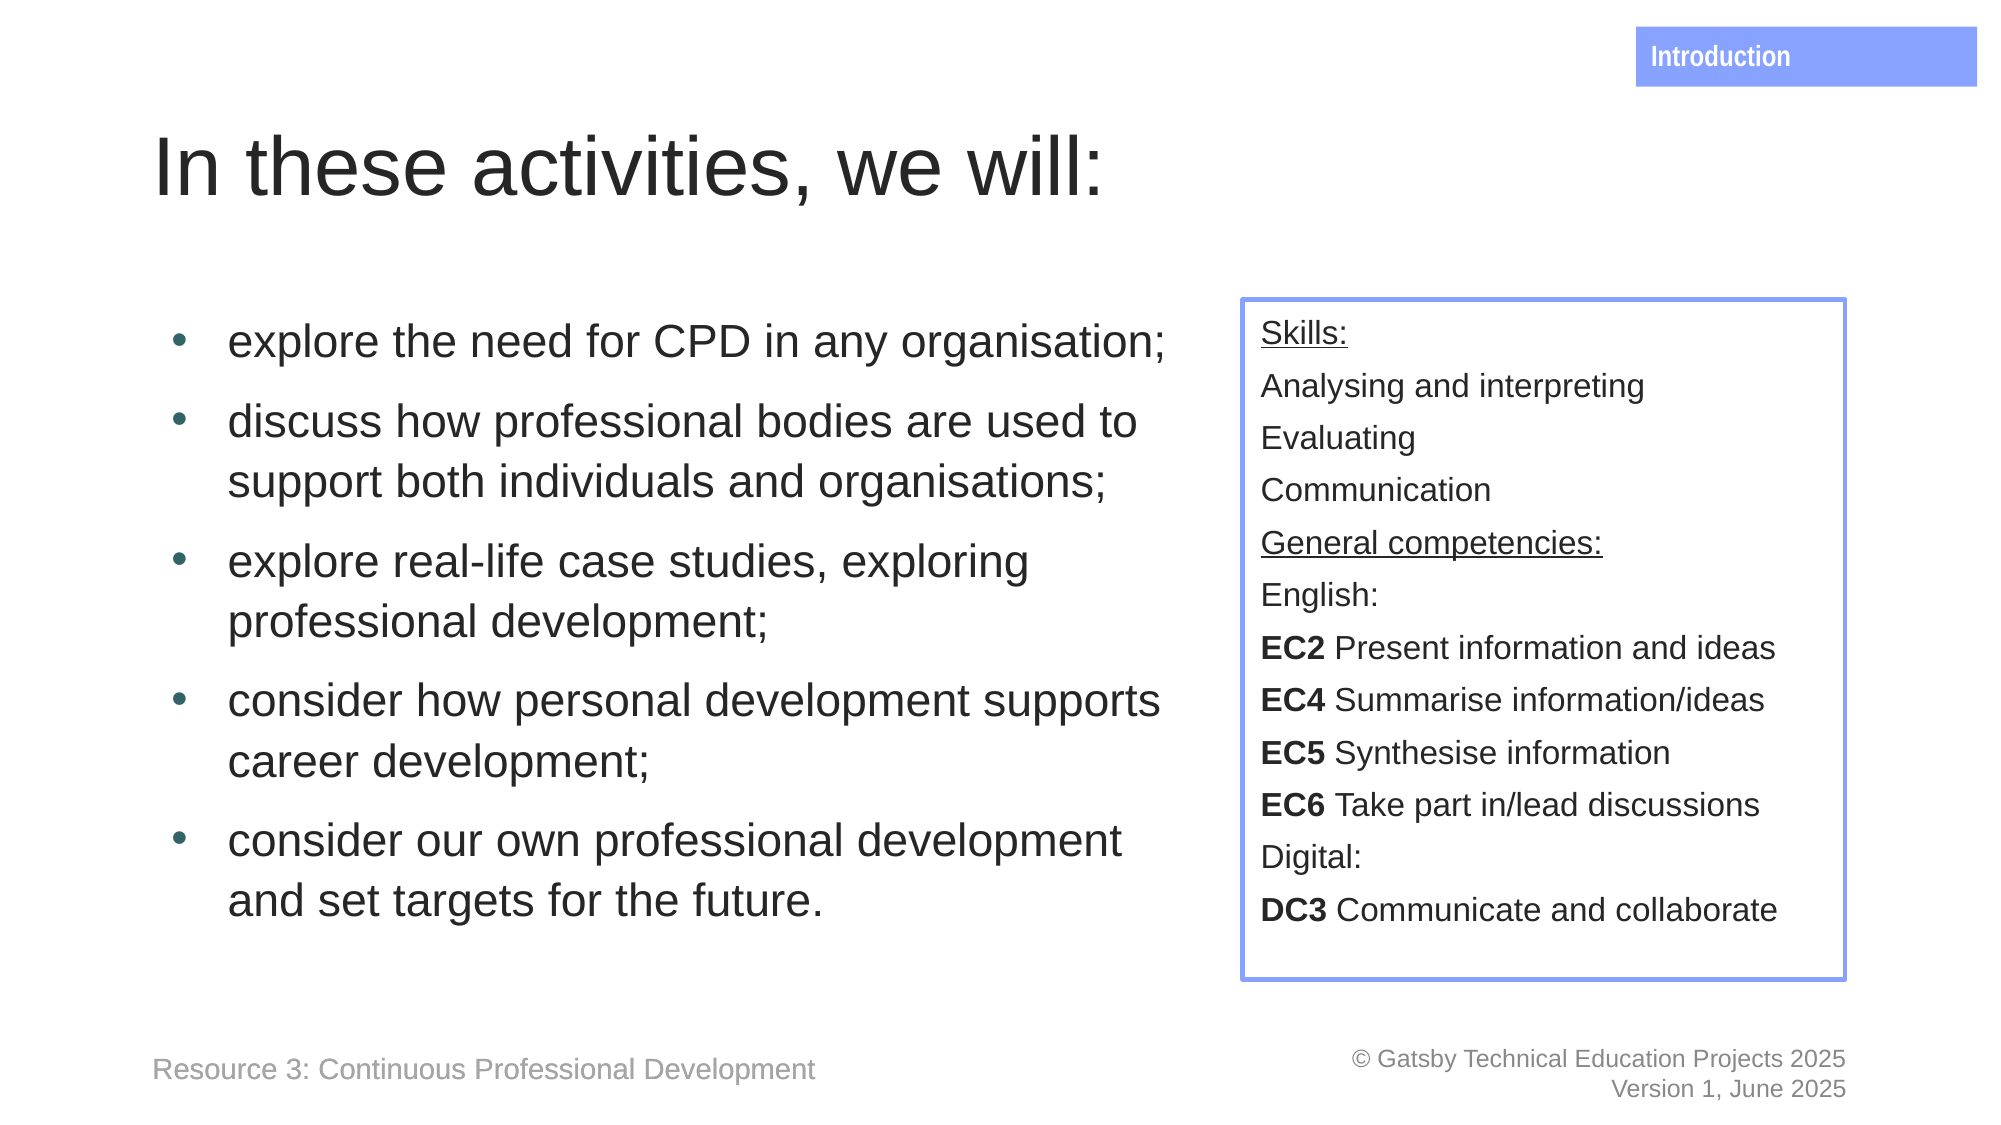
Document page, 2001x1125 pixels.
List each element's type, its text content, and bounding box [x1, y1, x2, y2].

list explore the need for CPD in any organisation; discuss how professional bodies are used to support both individuals and organisations; explore real-life case studies, exploring professional development; consider how personal development supports career development; consider our own professional development and set targets for the future. [137, 299, 1188, 980]
list Introduction [1636, 26, 1978, 87]
list Skills: Analysing and interpreting Evaluating Communication General competencies: English: EC2 Present information and ideas EC4 Summarise information/ideas EC5 Synthesise information EC6 Take part in/lead discussions Digital: DC3 Communicate and collaborate [1240, 297, 1847, 982]
text_box Resource 3: Continuous Professional Development [137, 1042, 1138, 1103]
title In these activities, we will: [137, 59, 1863, 278]
